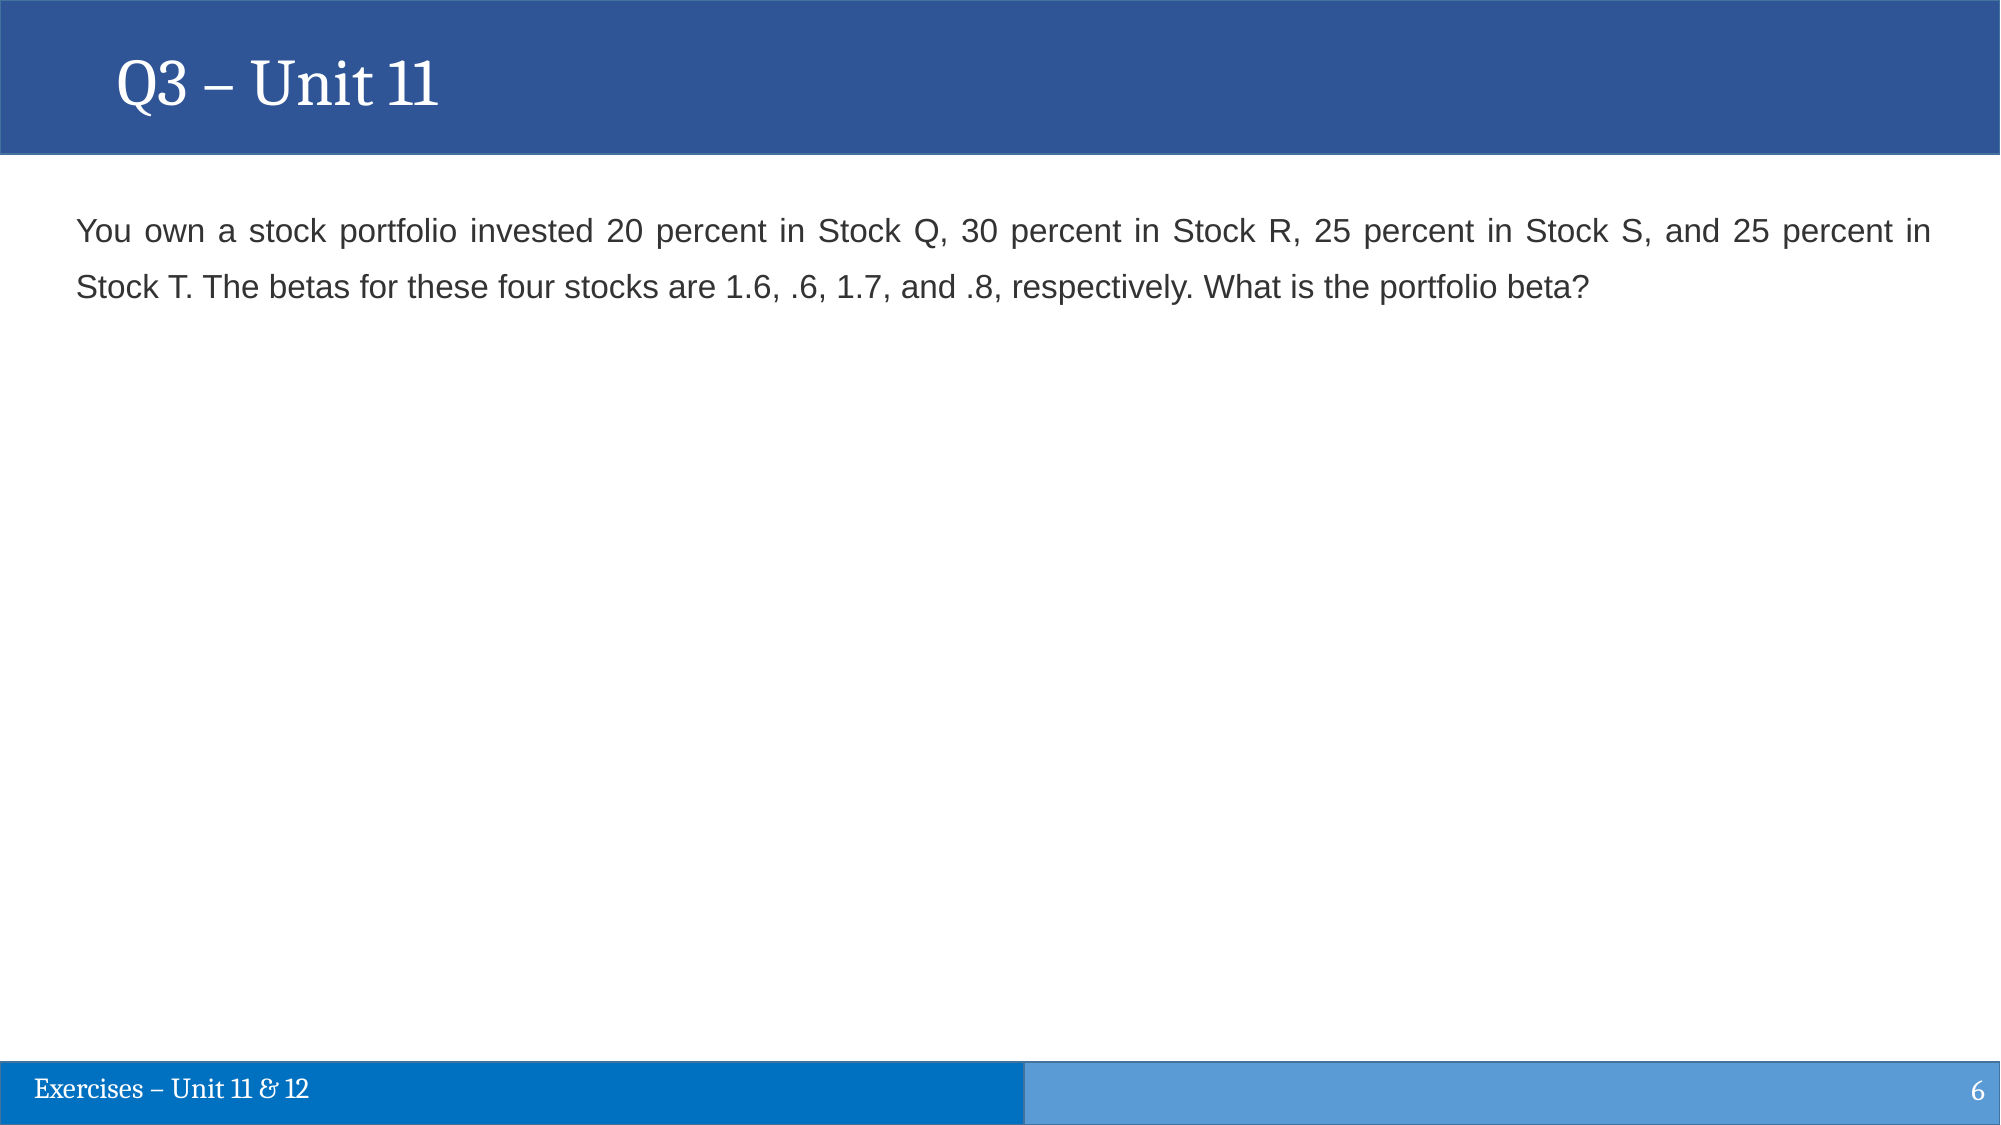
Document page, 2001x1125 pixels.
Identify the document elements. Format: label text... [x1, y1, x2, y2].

text_box Exercises – Unit 11 & 12 [19, 1061, 850, 1112]
text_box [0, 0, 2000, 155]
text_box You own a stock portfolio invested 20 percent in Stock Q, 30 percent in Stock R, 25 percent in Stock S, and 25 percent in Stock T. The betas for these four stocks are 1.6, .6, 1.7, and .8, respectively. What is the portfolio beta? [61, 201, 1950, 1057]
text_box [0, 1061, 1023, 1125]
text_box [1023, 1061, 2000, 1125]
text_box Q3 – Unit 11 [102, 31, 1915, 127]
slide_number 6 [1550, 1059, 2000, 1120]
